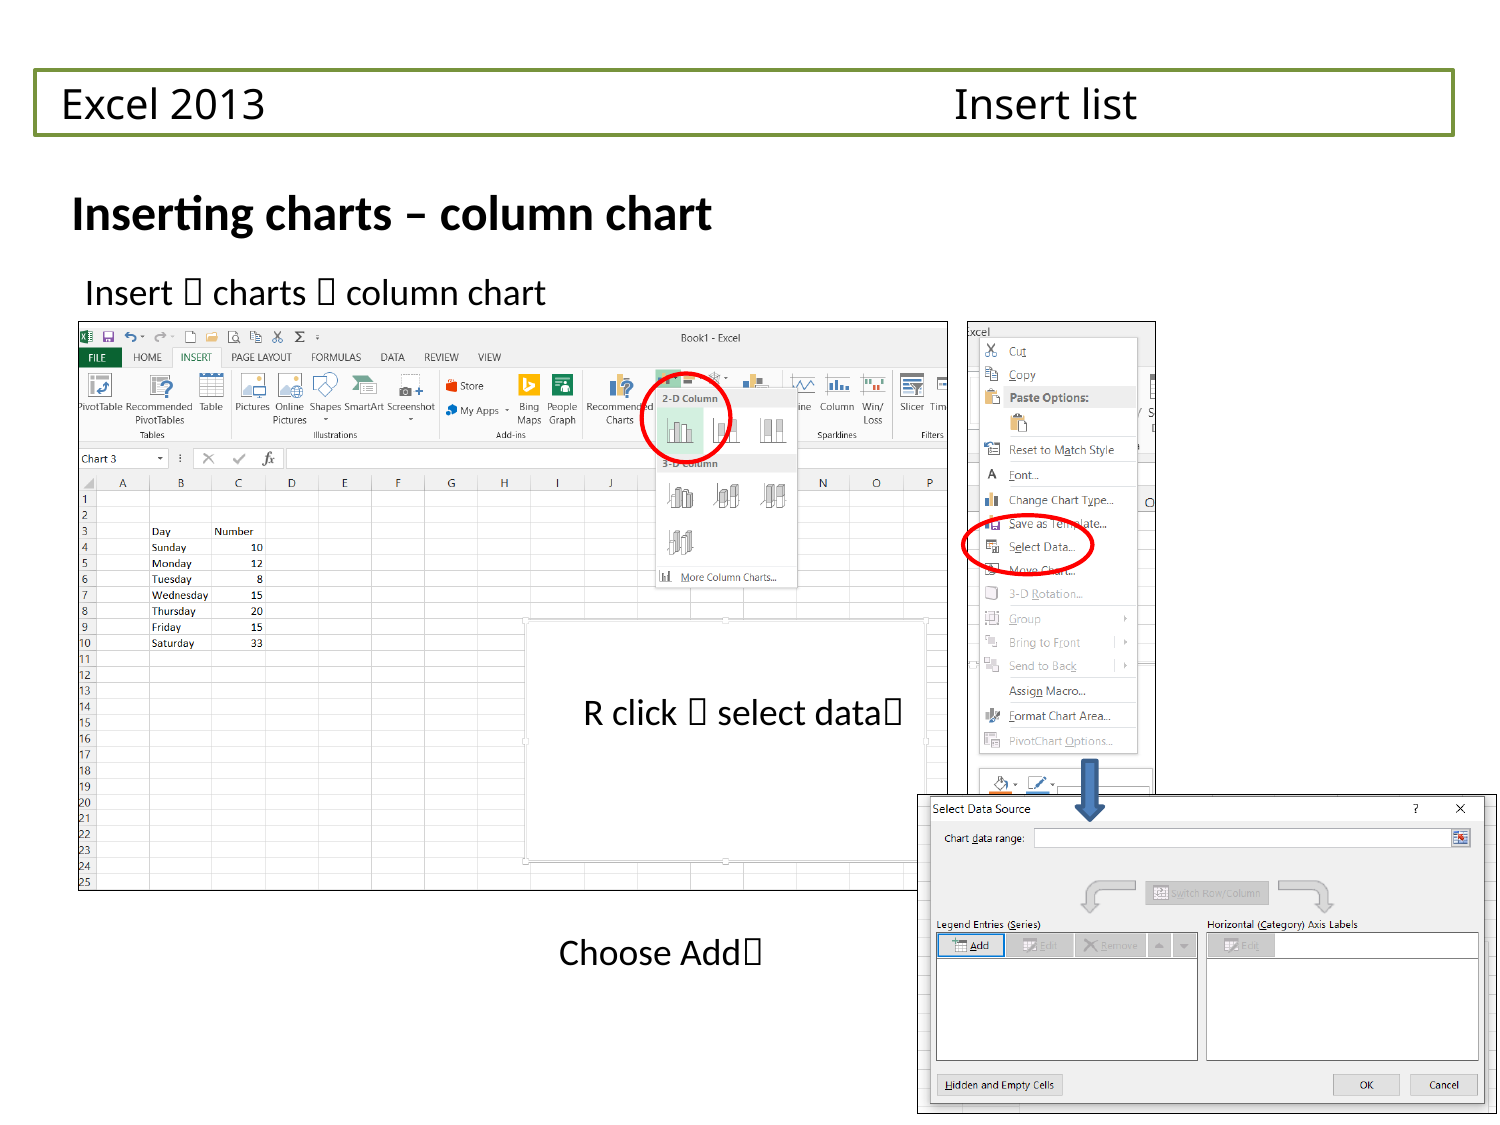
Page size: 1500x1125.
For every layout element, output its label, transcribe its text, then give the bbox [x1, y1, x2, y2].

text_box Choose Add [544, 920, 780, 981]
text_box Insert  charts  column chart [70, 260, 562, 321]
picture [78, 320, 1497, 1114]
text_box Excel 2013 Insert list [33, 68, 1455, 137]
text_box Inserting charts – column chart [56, 172, 729, 248]
